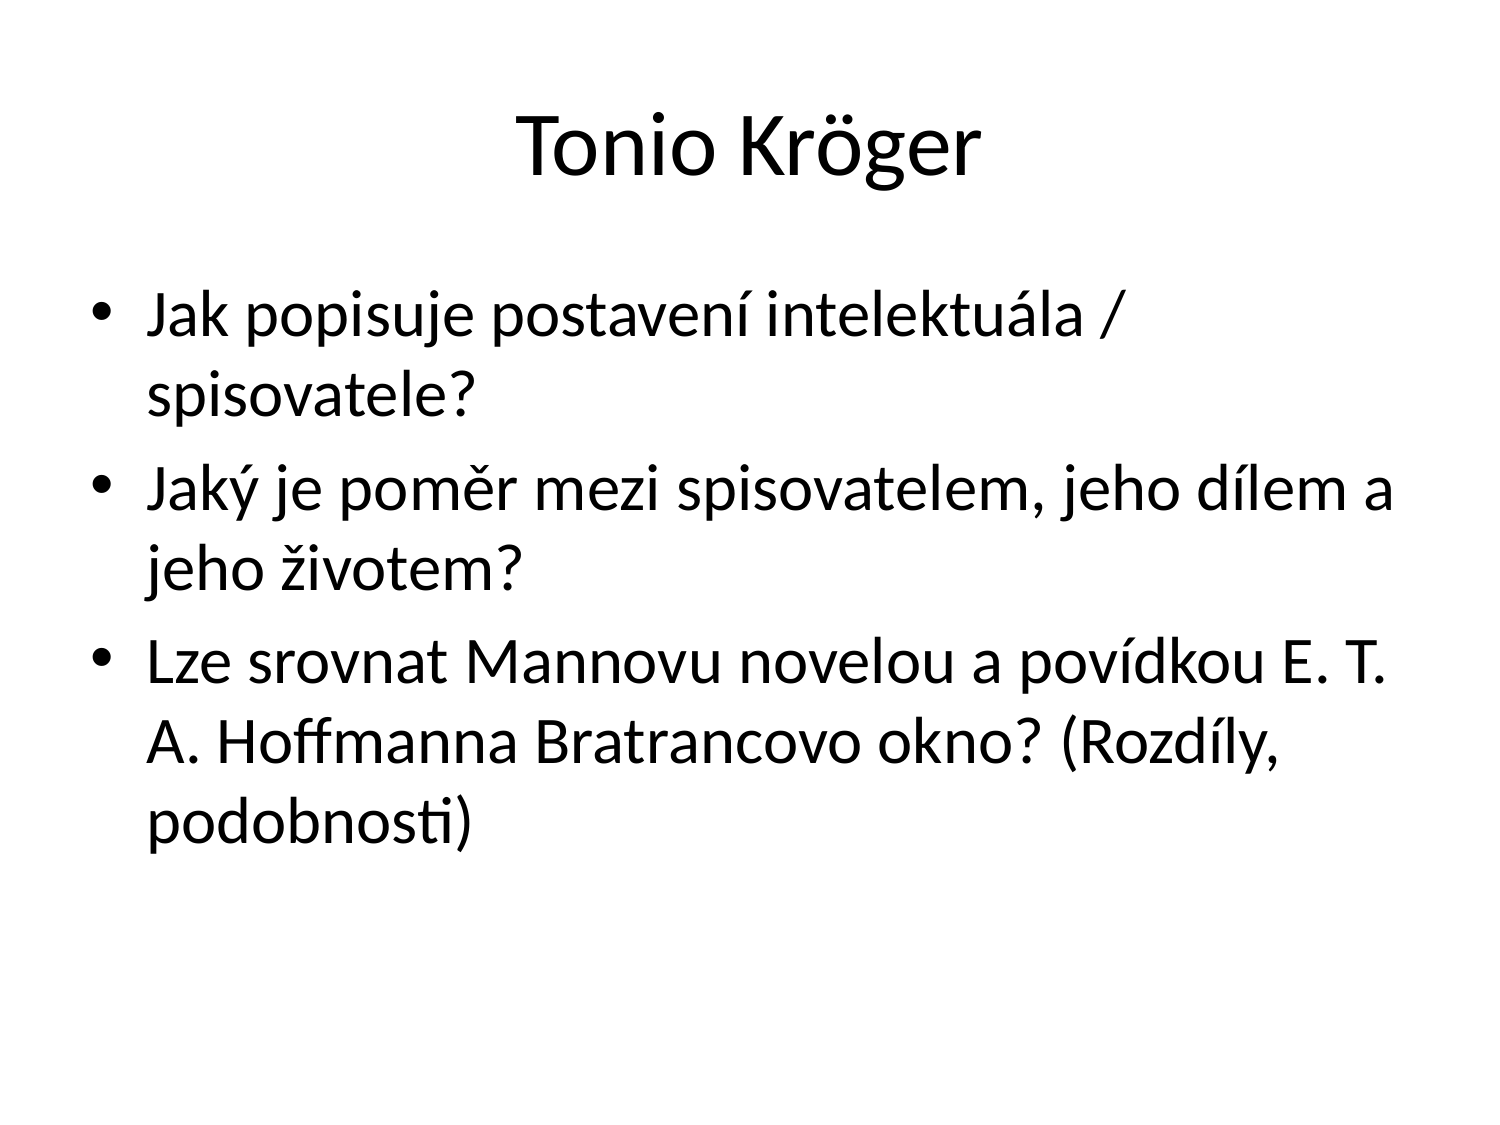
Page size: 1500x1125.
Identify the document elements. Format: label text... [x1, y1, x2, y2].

title Tonio Kröger [75, 45, 1425, 233]
list Jak popisuje postavení intelektuála / spisovatele? Jaký je poměr mezi spisovatelem, jeho dílem a jeho životem? Lze srovnat Mannovu novelou a povídkou E. T. A. Hoffmanna Bratrancovo okno? (Rozdíly, podobnosti) [75, 262, 1425, 1005]
